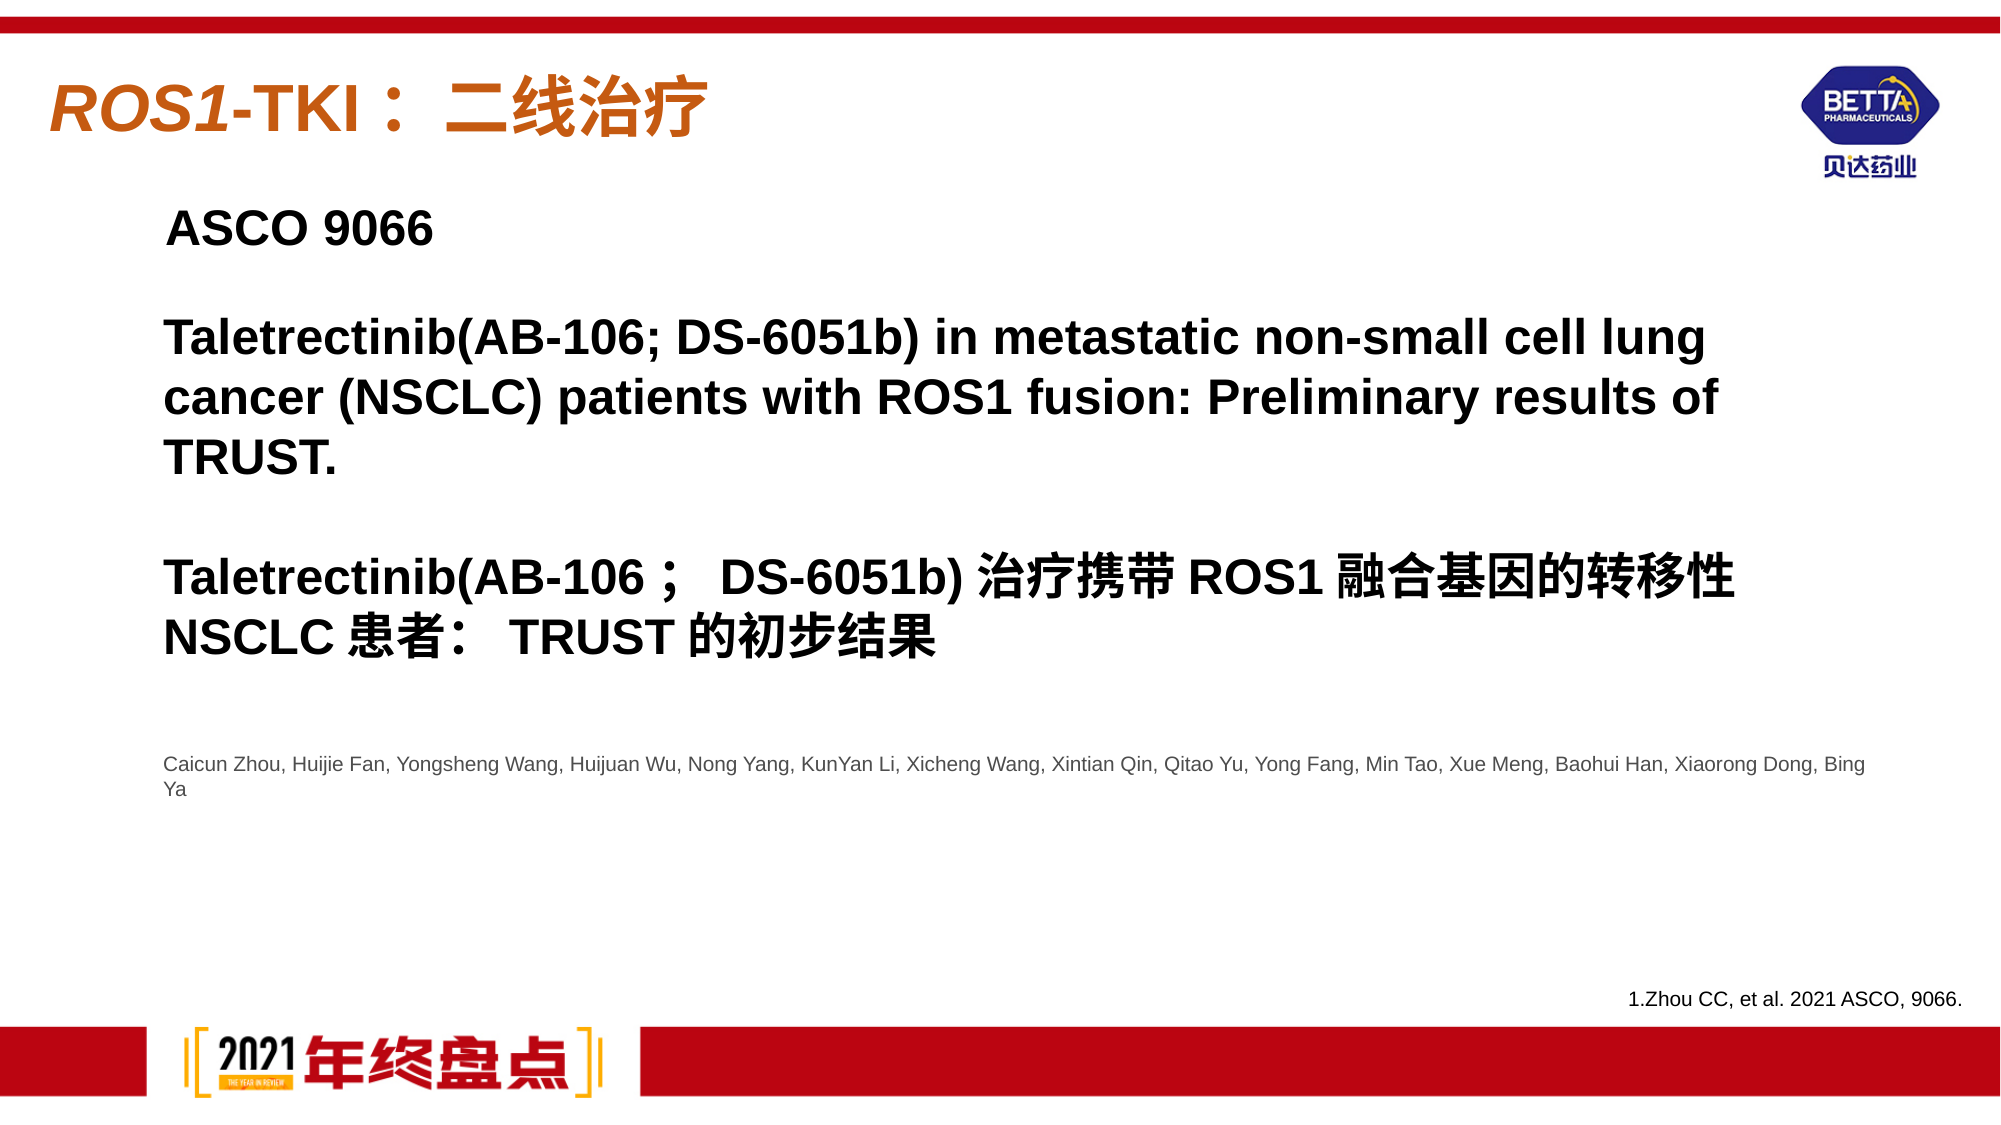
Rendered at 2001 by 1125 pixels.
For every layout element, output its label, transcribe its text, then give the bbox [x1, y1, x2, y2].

text_box ROS1-TKI：二线治疗 [34, 57, 1054, 153]
text_box Caicun Zhou, Huijie Fan, Yongsheng Wang, Huijuan Wu, Nong Yang, KunYan Li, Xicheng Wang, Xintian Qin, Qitao Yu, Yong Fang, Min Tao, Xue Meng, Baohui Han, Xiaorong Dong, Bing Ya [148, 743, 1895, 835]
text_box 1.Zhou CC, et al. 2021 ASCO, 9066. [1613, 978, 2000, 1019]
picture [0, 0, 2001, 1125]
text_box ASCO 9066 [150, 188, 464, 263]
text_box Taletrectinib(AB-106; DS-6051b) in metastatic non-small cell lung cancer (NSCLC) patients with ROS1 fusion: Preliminary results of TRUST. Taletrectinib(AB-106；DS-6051b)治疗携带ROS1融合基因的转移性NSCLC患者：TRUST的初步结果 [148, 266, 1895, 704]
